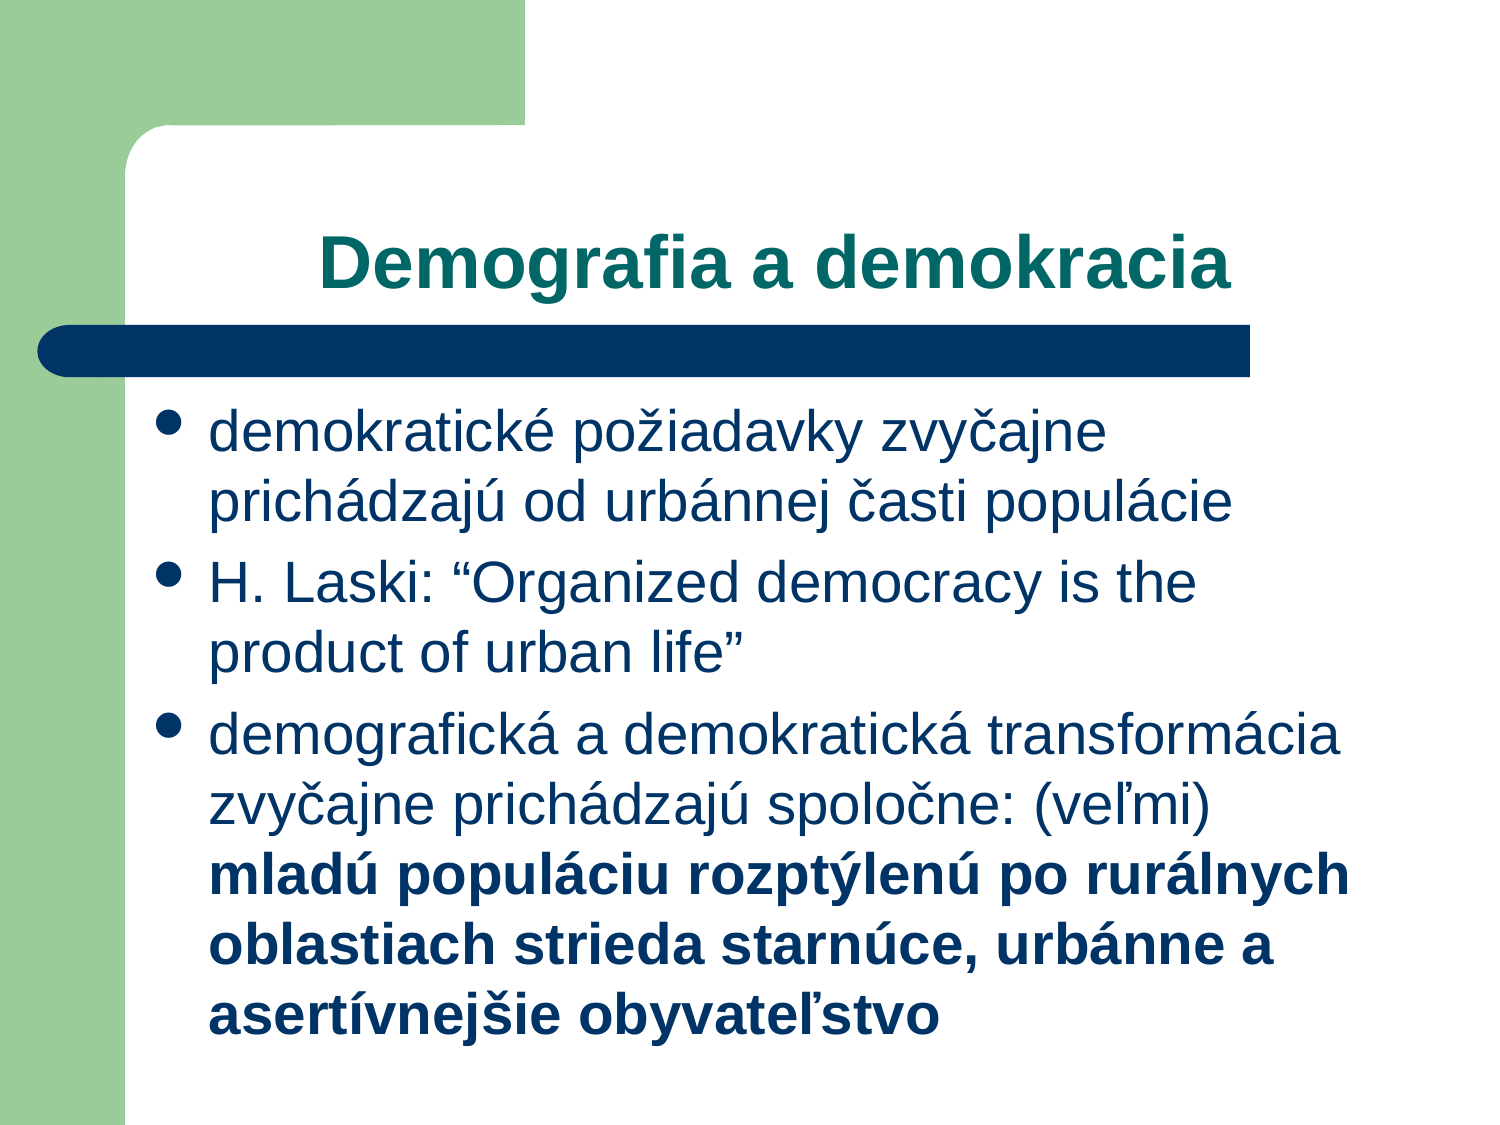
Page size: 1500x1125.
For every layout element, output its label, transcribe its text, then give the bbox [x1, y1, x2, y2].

list demokratické požiadavky zvyčajne prichádzajú od urbánnej časti populácie H. Laski: “Organized democracy is the product of urban life” demografická a demokratická transformácia zvyčajne prichádzajú spoločne: (veľmi) mladú populáciu rozptýlenú po rurálnych oblastiach strieda starnúce, urbánne a asertívnejšie obyvateľstvo [137, 385, 1400, 1069]
title Demografia a demokracia [125, 125, 1425, 313]
